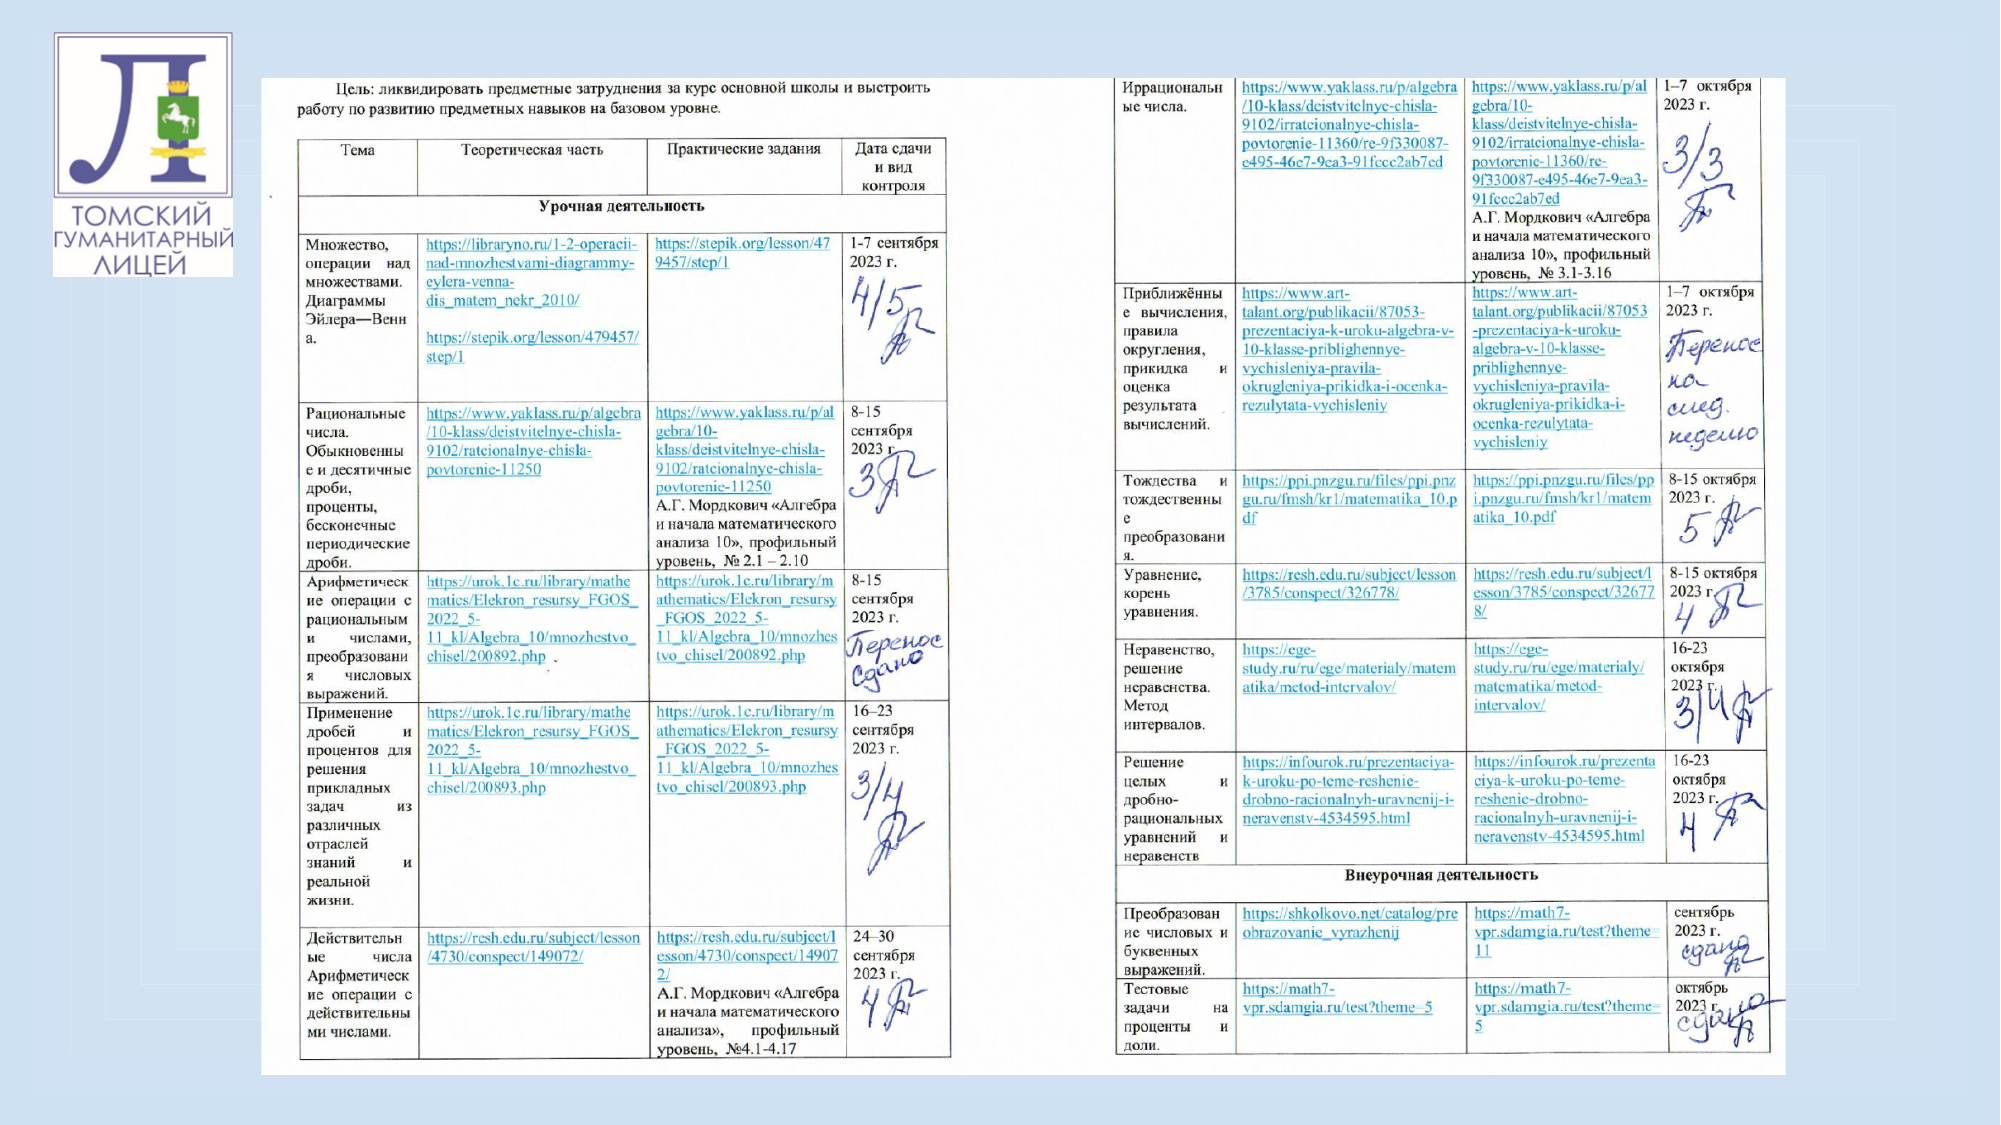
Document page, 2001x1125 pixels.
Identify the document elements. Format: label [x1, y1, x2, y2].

picture [261, 0, 1786, 1125]
picture [53, 32, 233, 277]
